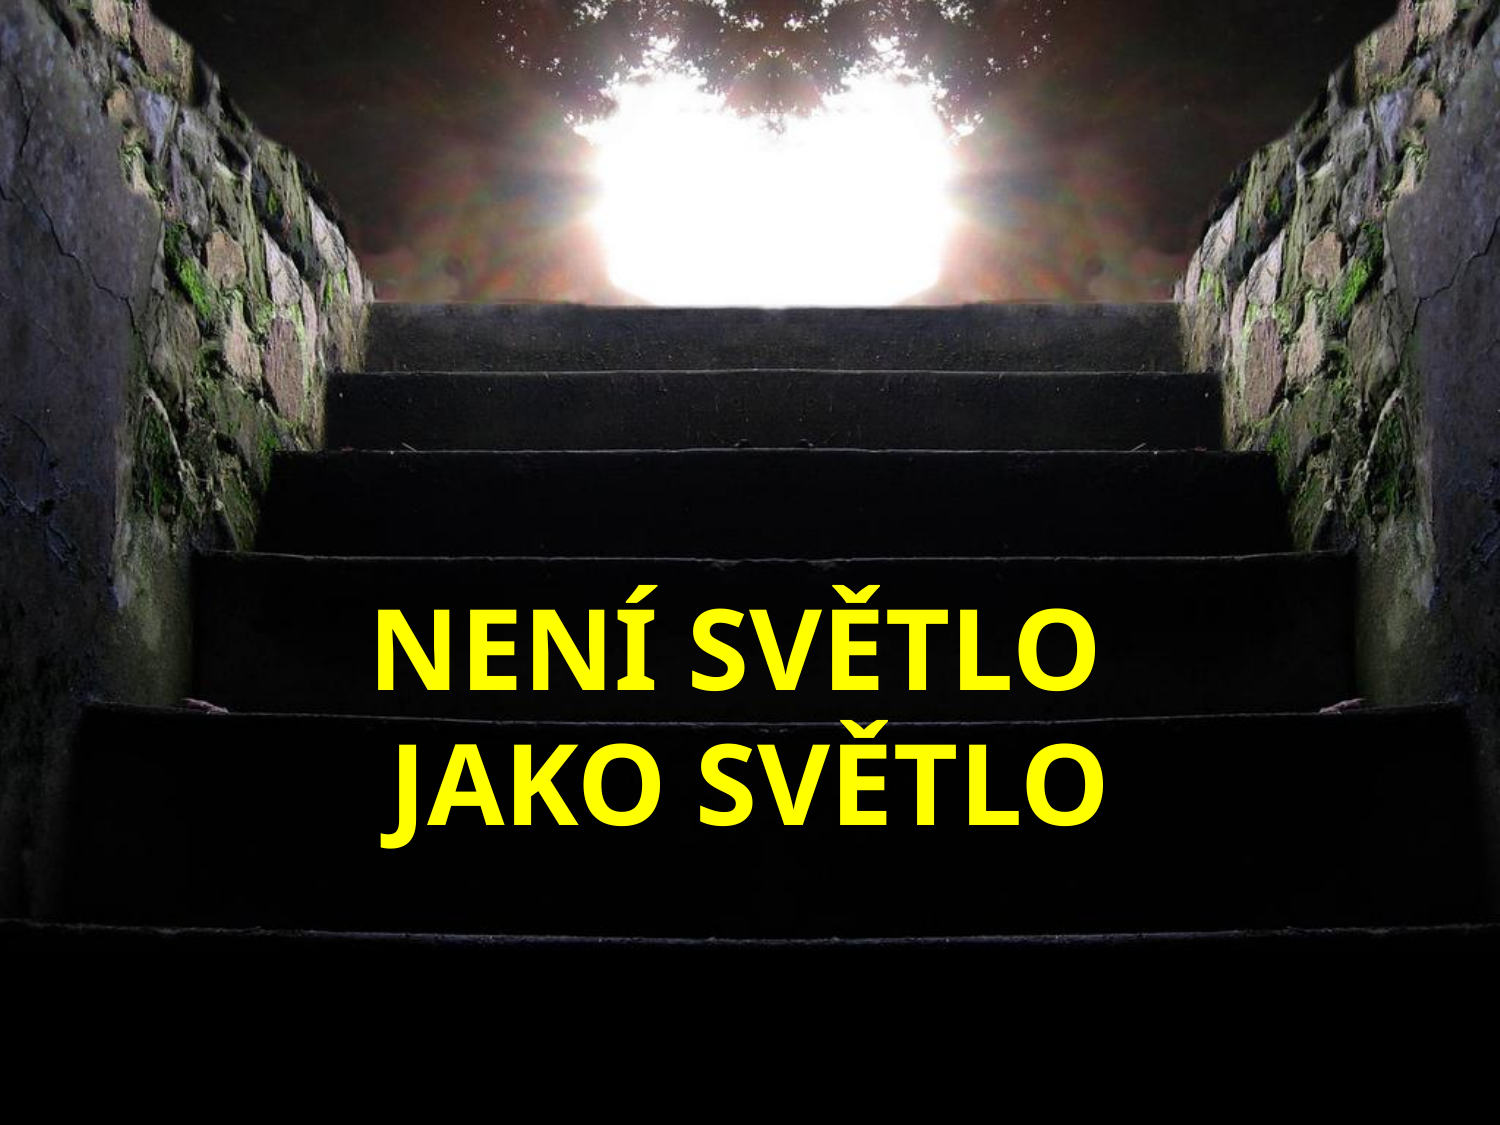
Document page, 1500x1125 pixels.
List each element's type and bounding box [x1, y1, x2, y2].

picture [0, 0, 1500, 951]
